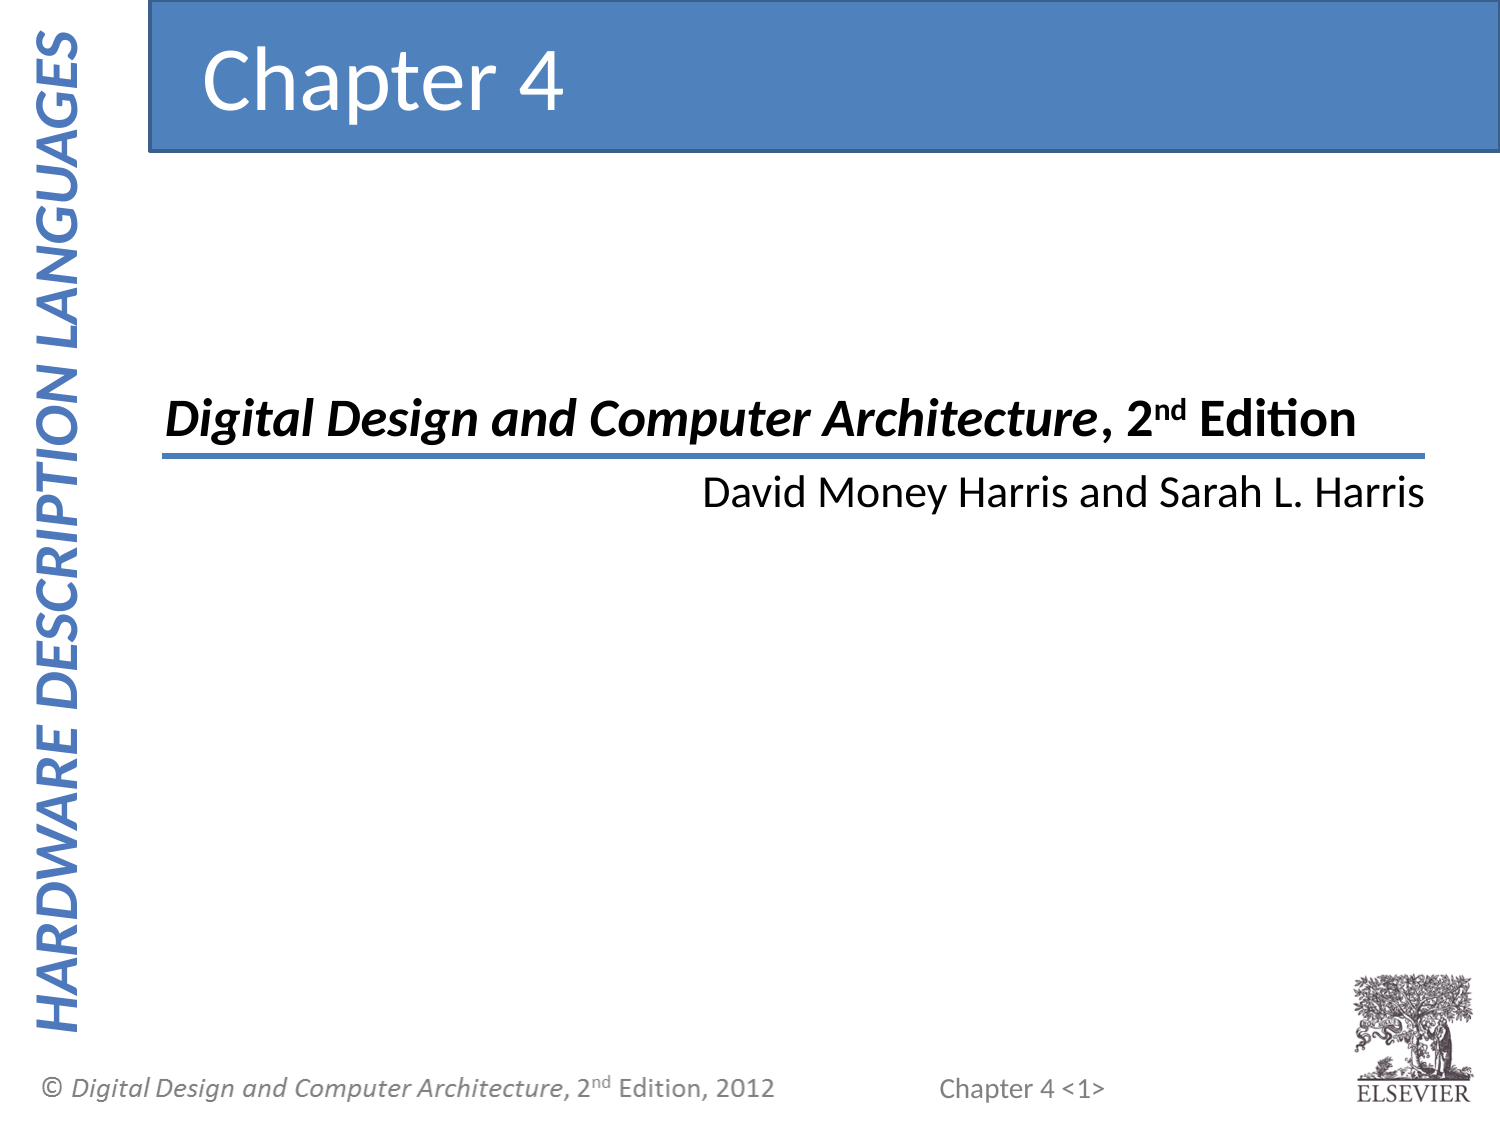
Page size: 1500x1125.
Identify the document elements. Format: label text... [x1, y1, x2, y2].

picture [0, 0, 1500, 1125]
text_box Digital Design and Computer Architecture, 2nd Edition [150, 374, 1388, 455]
text_box David Money Harris and Sarah L. Harris [687, 454, 1463, 524]
text_box Chapter 4 [187, 11, 1488, 136]
